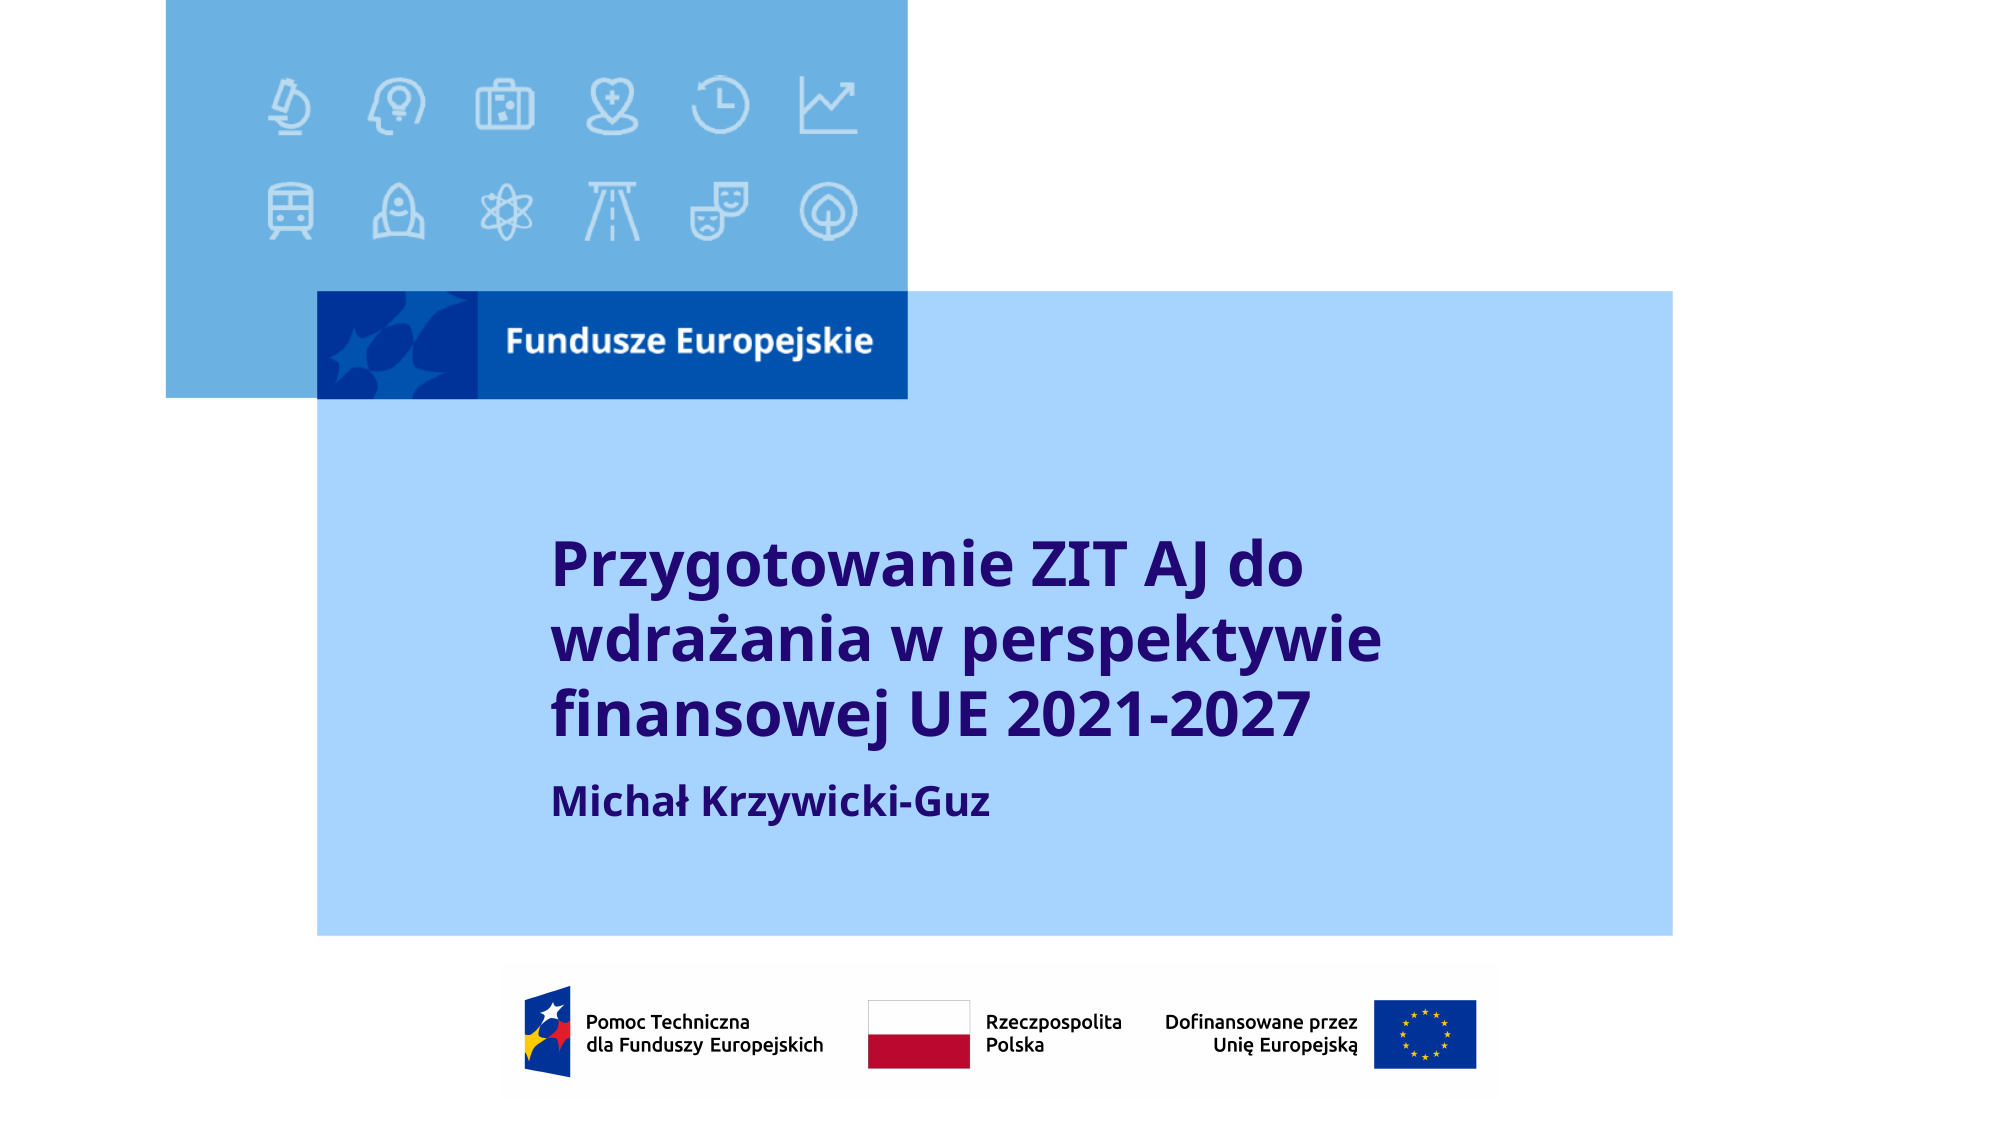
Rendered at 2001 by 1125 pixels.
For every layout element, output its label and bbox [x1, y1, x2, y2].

picture [165, 0, 1835, 940]
picture [501, 963, 1498, 1120]
